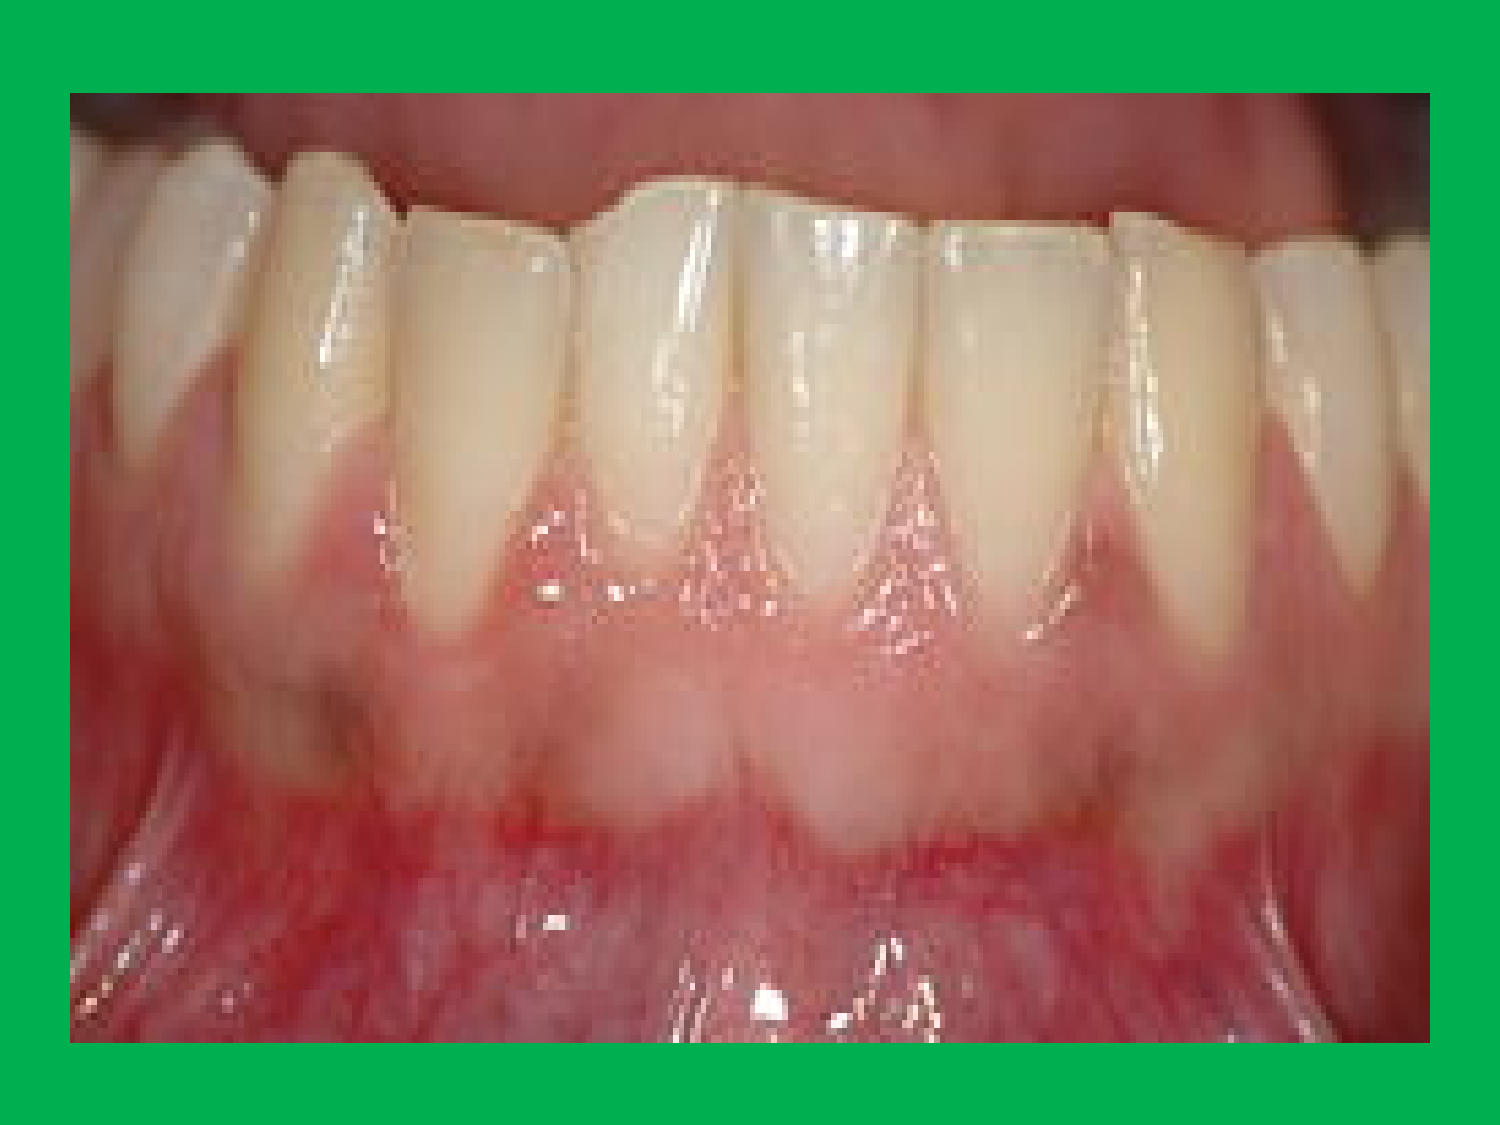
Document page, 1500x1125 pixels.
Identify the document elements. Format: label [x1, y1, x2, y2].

picture [70, 93, 1430, 1044]
